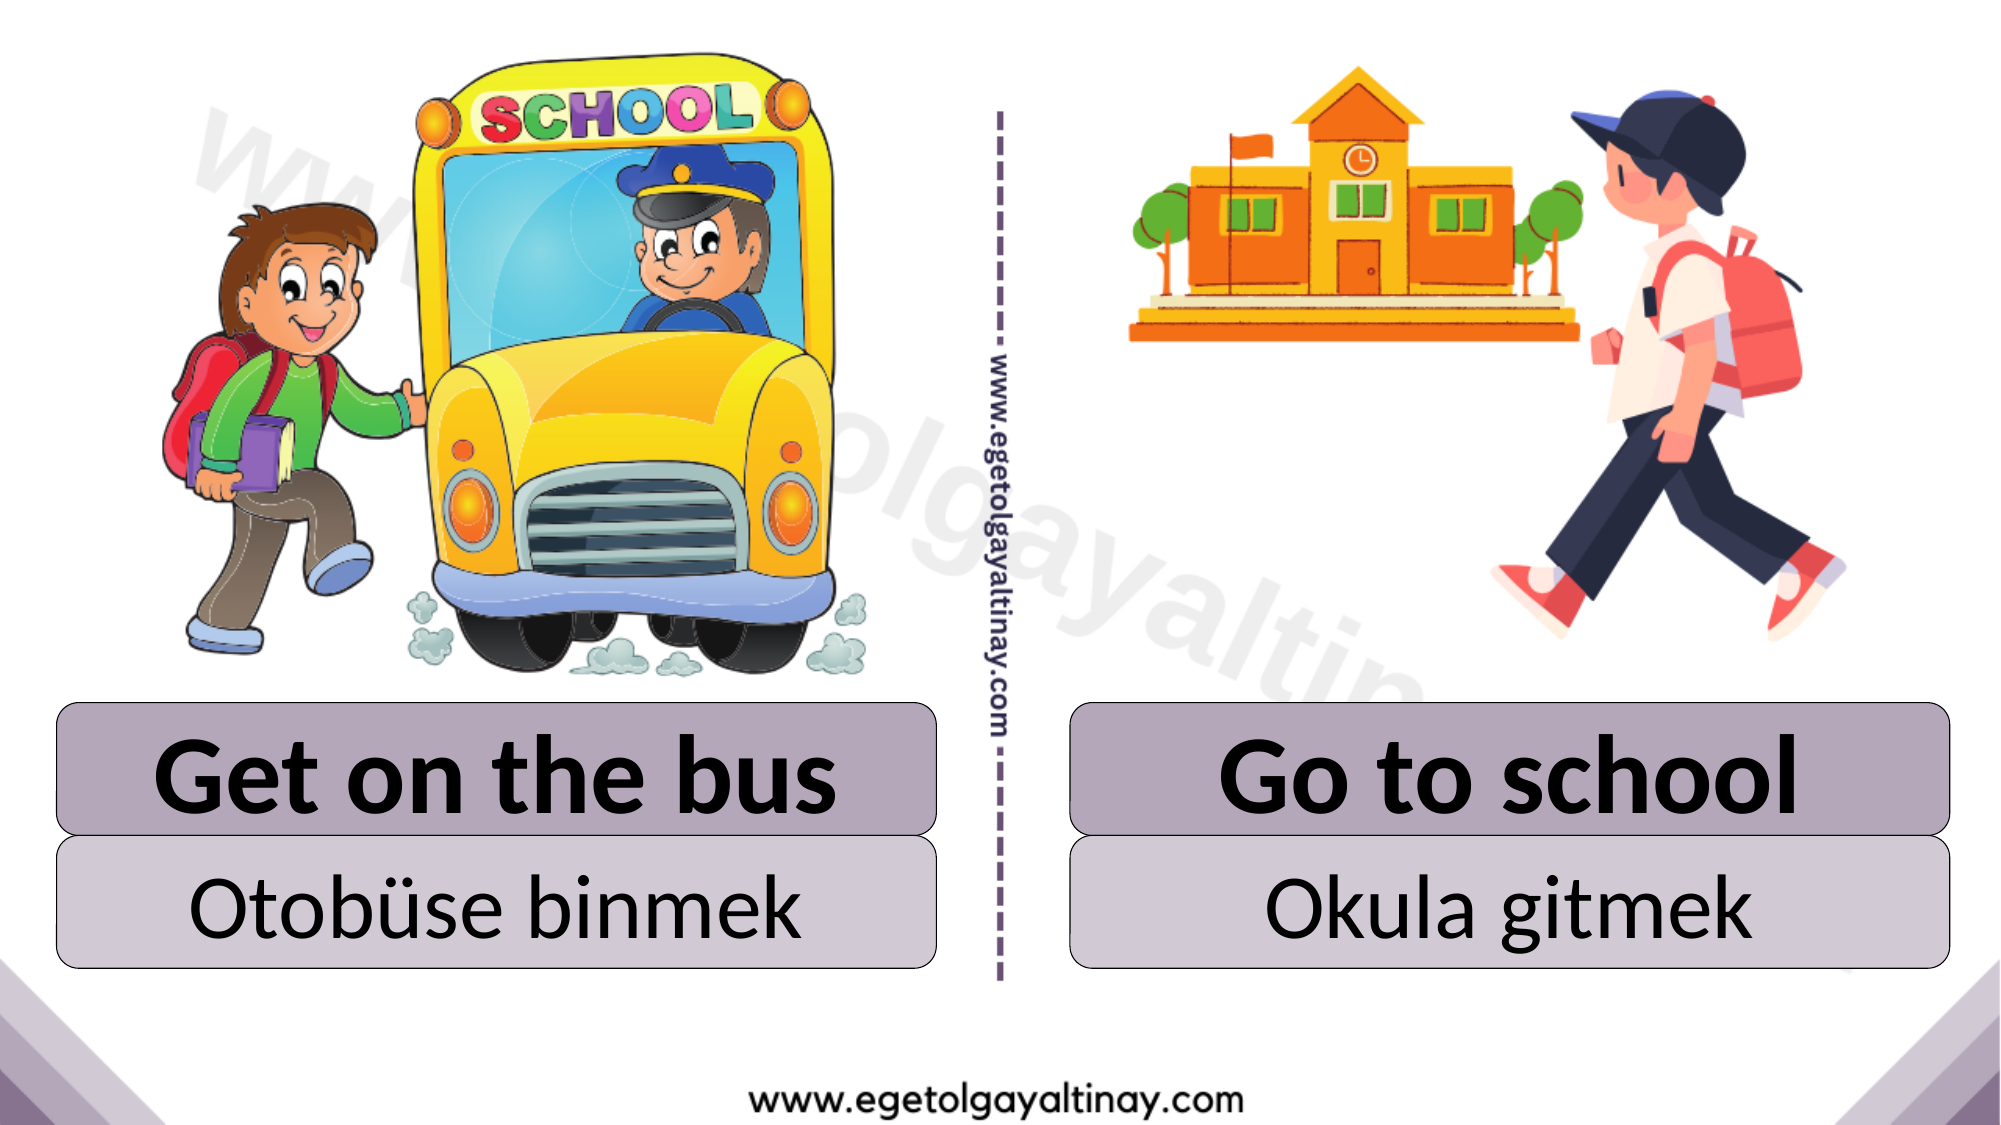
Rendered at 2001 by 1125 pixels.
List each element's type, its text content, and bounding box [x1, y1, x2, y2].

picture [0, 0, 2001, 1125]
text_box Go to school [1069, 702, 1951, 835]
text_box Get on the bus [55, 702, 937, 835]
text_box Otobüse binmek [55, 834, 937, 969]
text_box Okula gitmek [1069, 834, 1951, 969]
